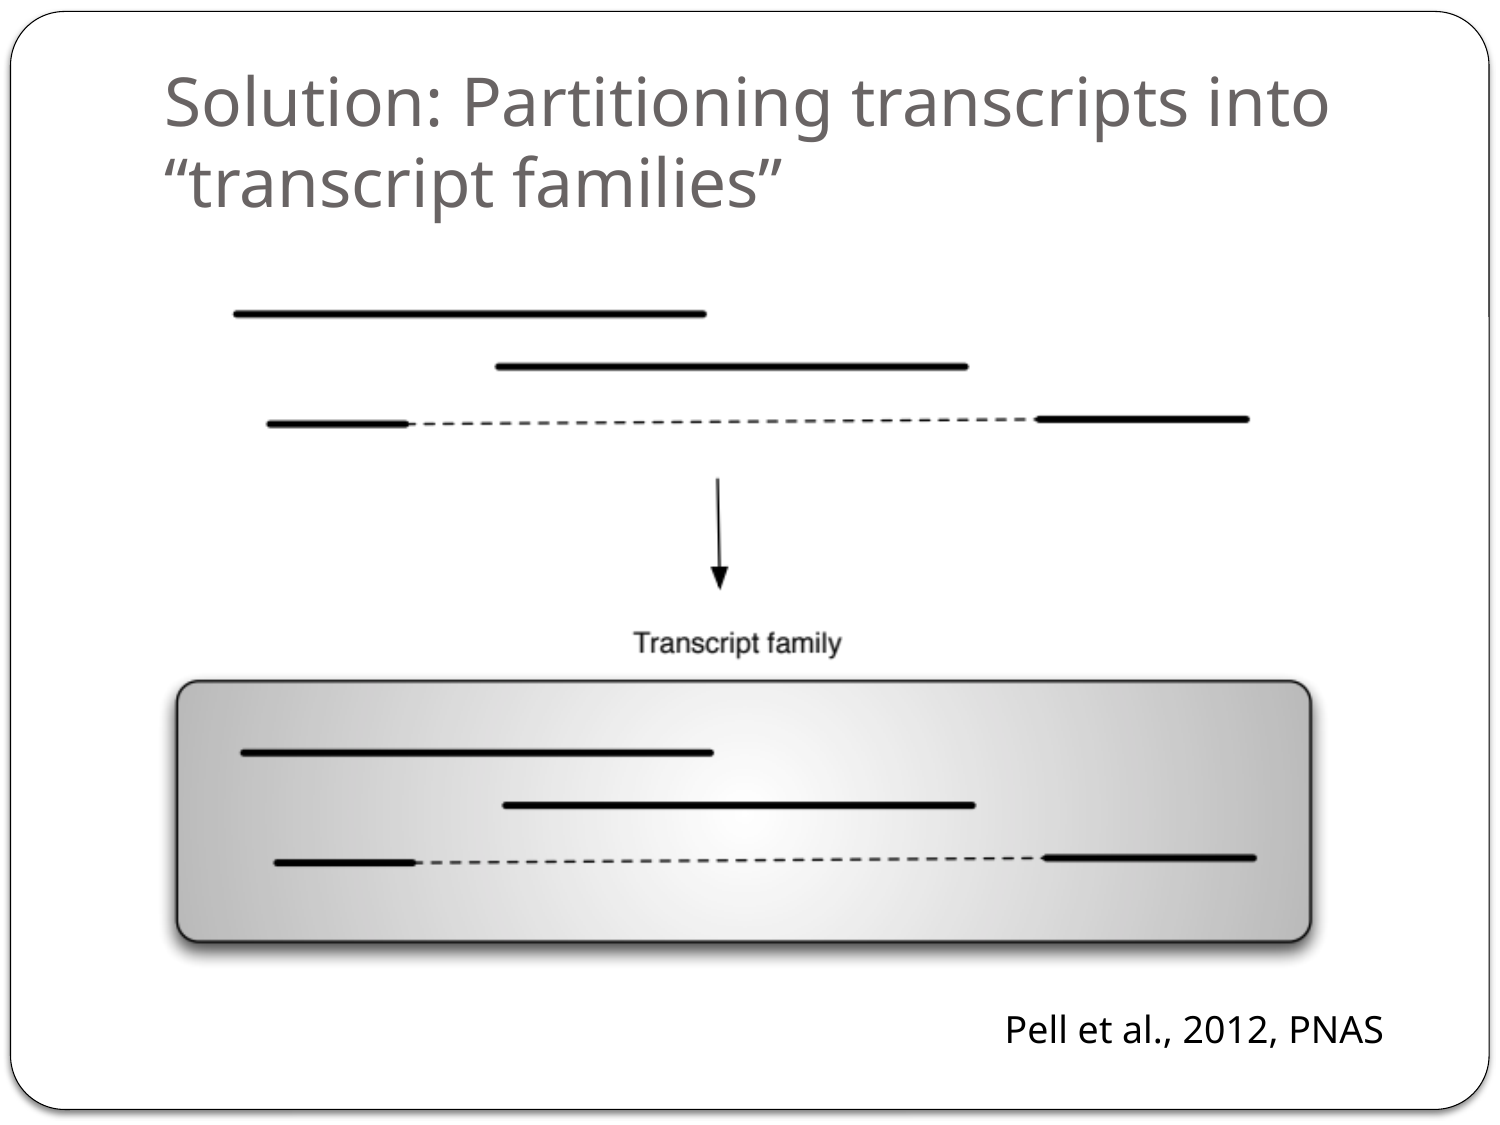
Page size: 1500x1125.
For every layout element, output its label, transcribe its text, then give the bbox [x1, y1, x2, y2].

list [149, 291, 1333, 988]
text_box Pell et al., 2012, PNAS [989, 998, 1399, 1058]
title Solution: Partitioning transcripts into “transcript families” [150, 48, 1425, 237]
